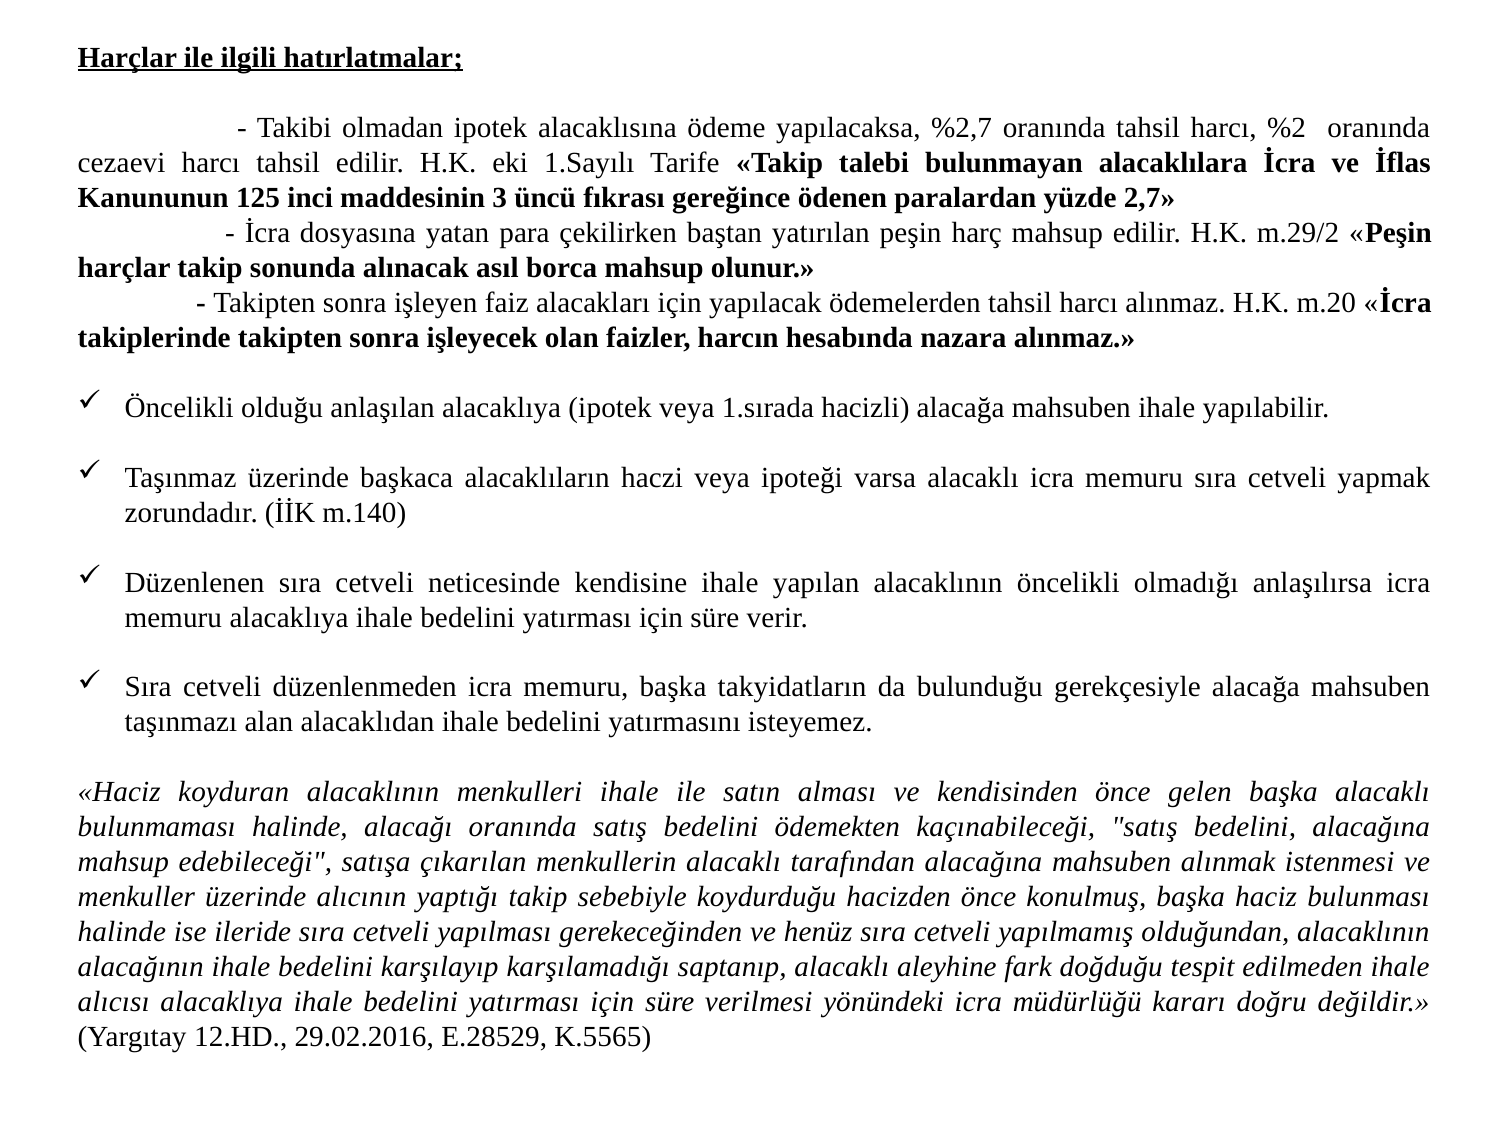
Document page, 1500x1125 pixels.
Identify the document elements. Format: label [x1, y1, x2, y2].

text_box [58, 66, 1418, 163]
slide_number [62, 30, 1448, 925]
